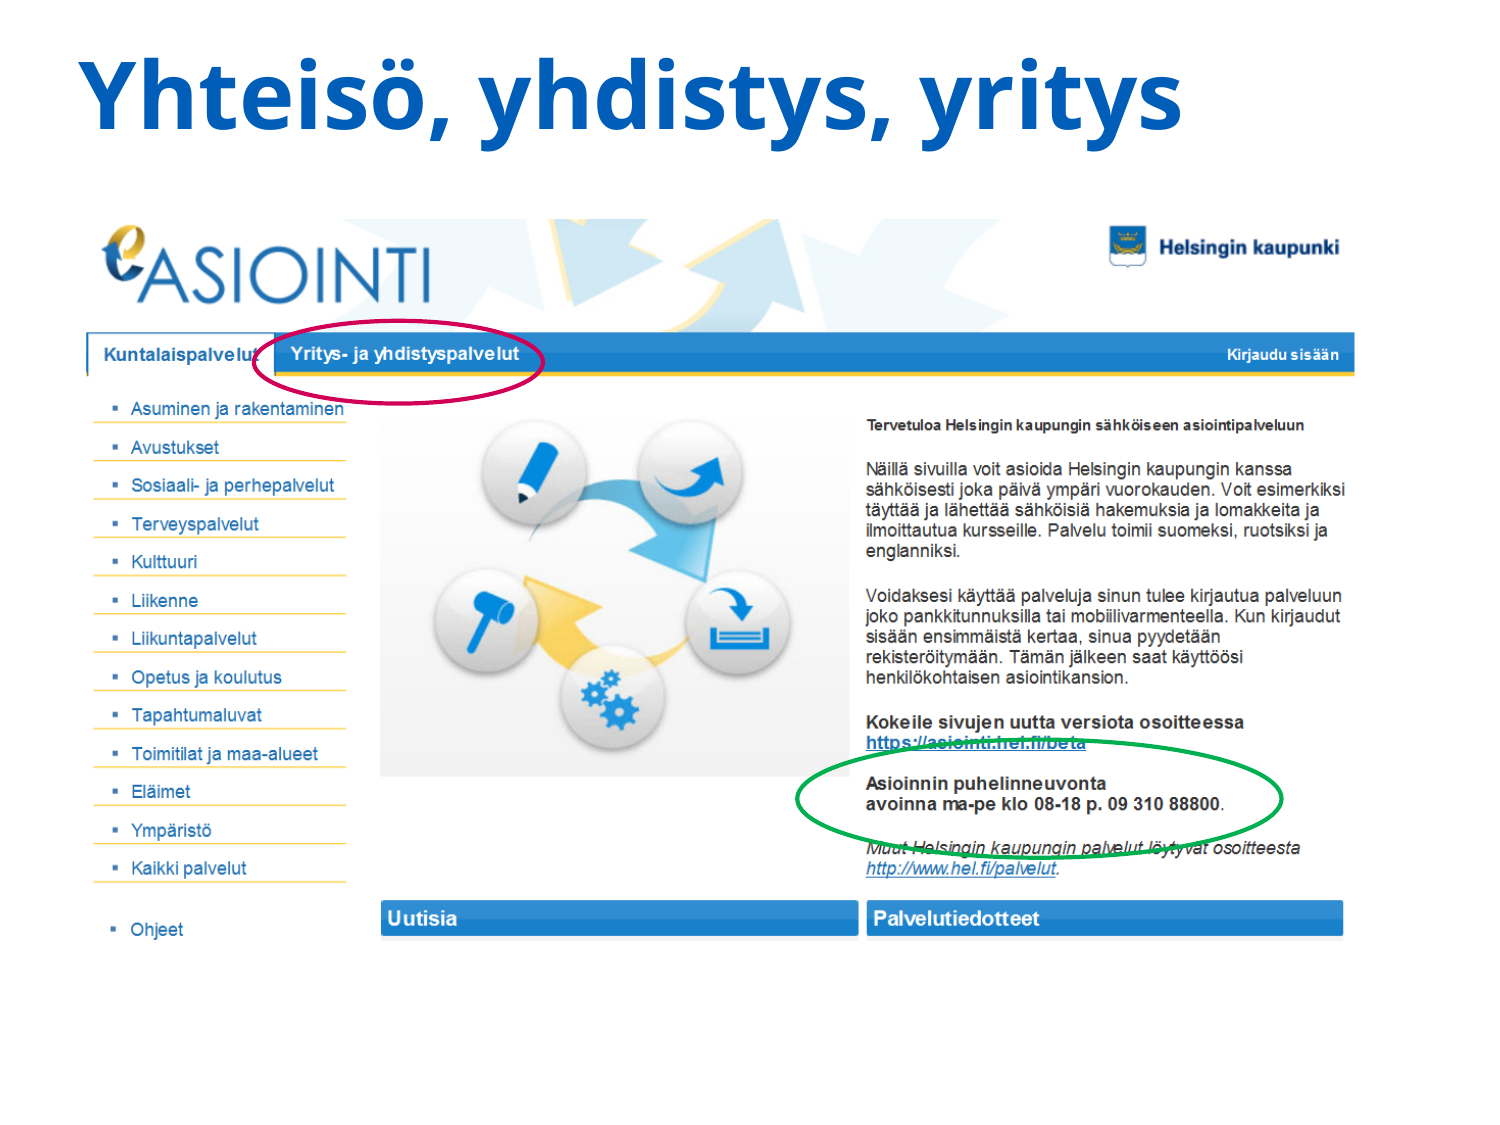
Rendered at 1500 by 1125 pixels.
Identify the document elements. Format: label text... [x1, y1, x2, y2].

picture [80, 219, 1430, 941]
title Yhteisö, yhdistys, yritys [63, 45, 1447, 265]
